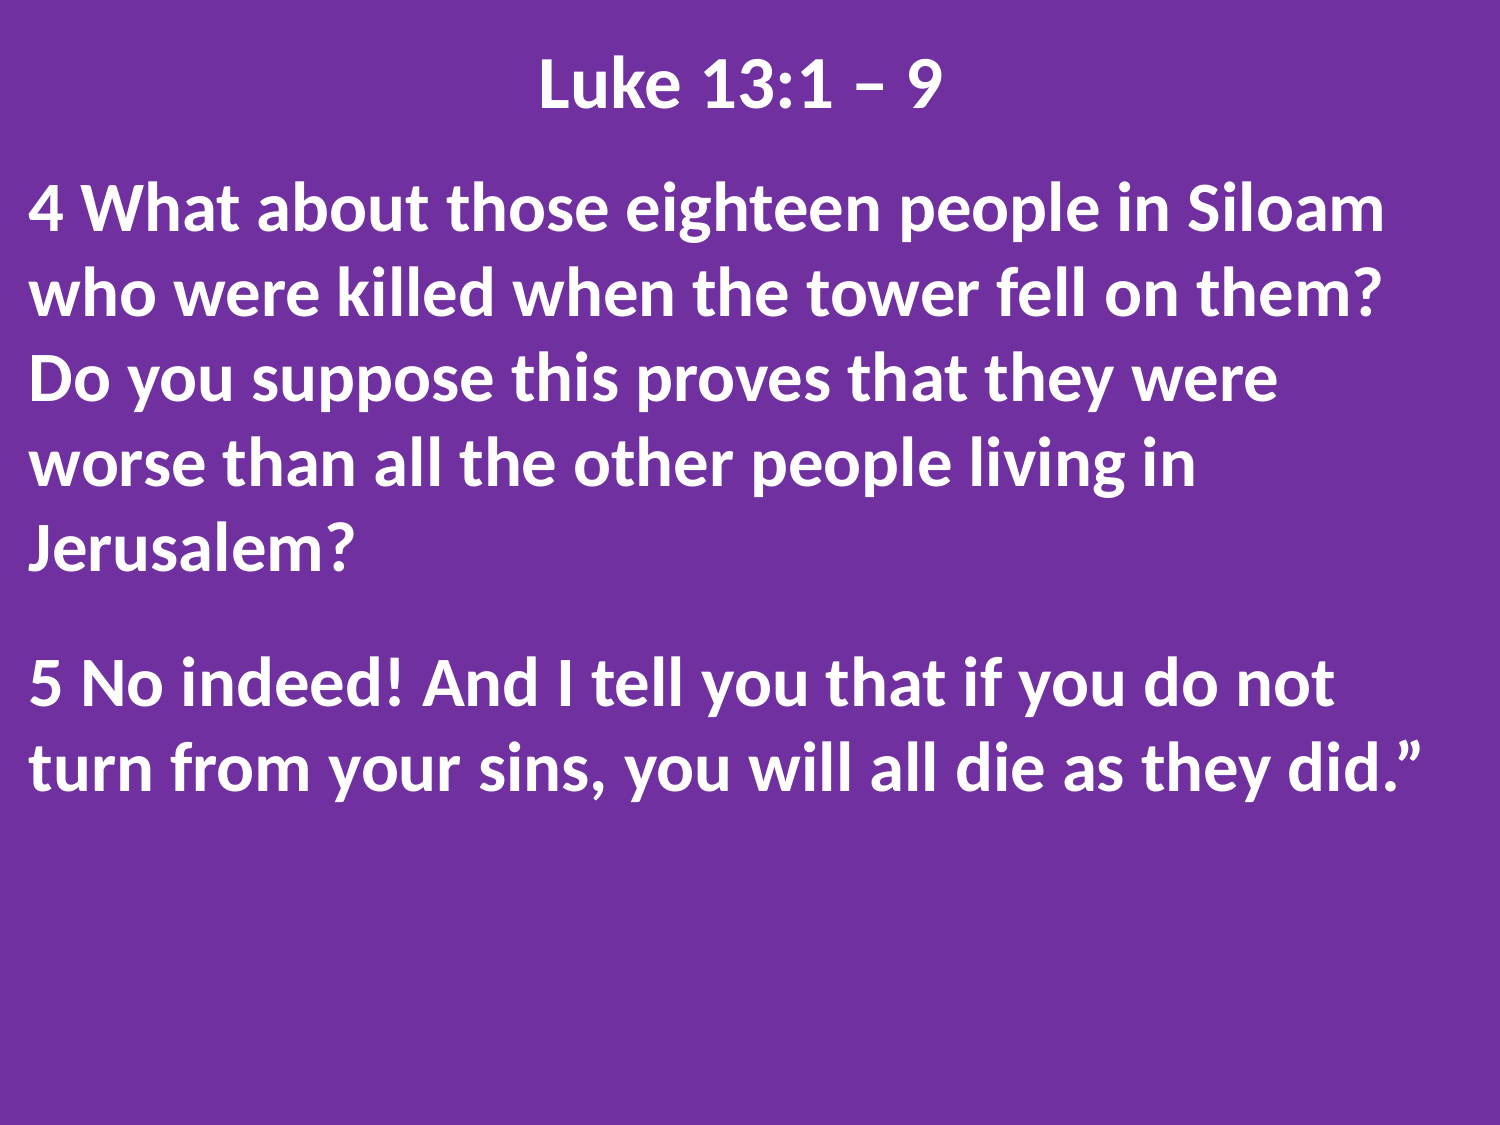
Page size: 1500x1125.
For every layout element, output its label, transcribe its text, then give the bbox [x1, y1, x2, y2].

subtitle Luke 13:1 – 9 4 What about those eighteen people in Siloam who were killed when the tower fell on them? Do you suppose this proves that they were worse than all the other people living in Jerusalem? 5 No indeed! And I tell you that if you do not turn from your sins, you will all die as they did.” [13, 26, 1487, 1112]
